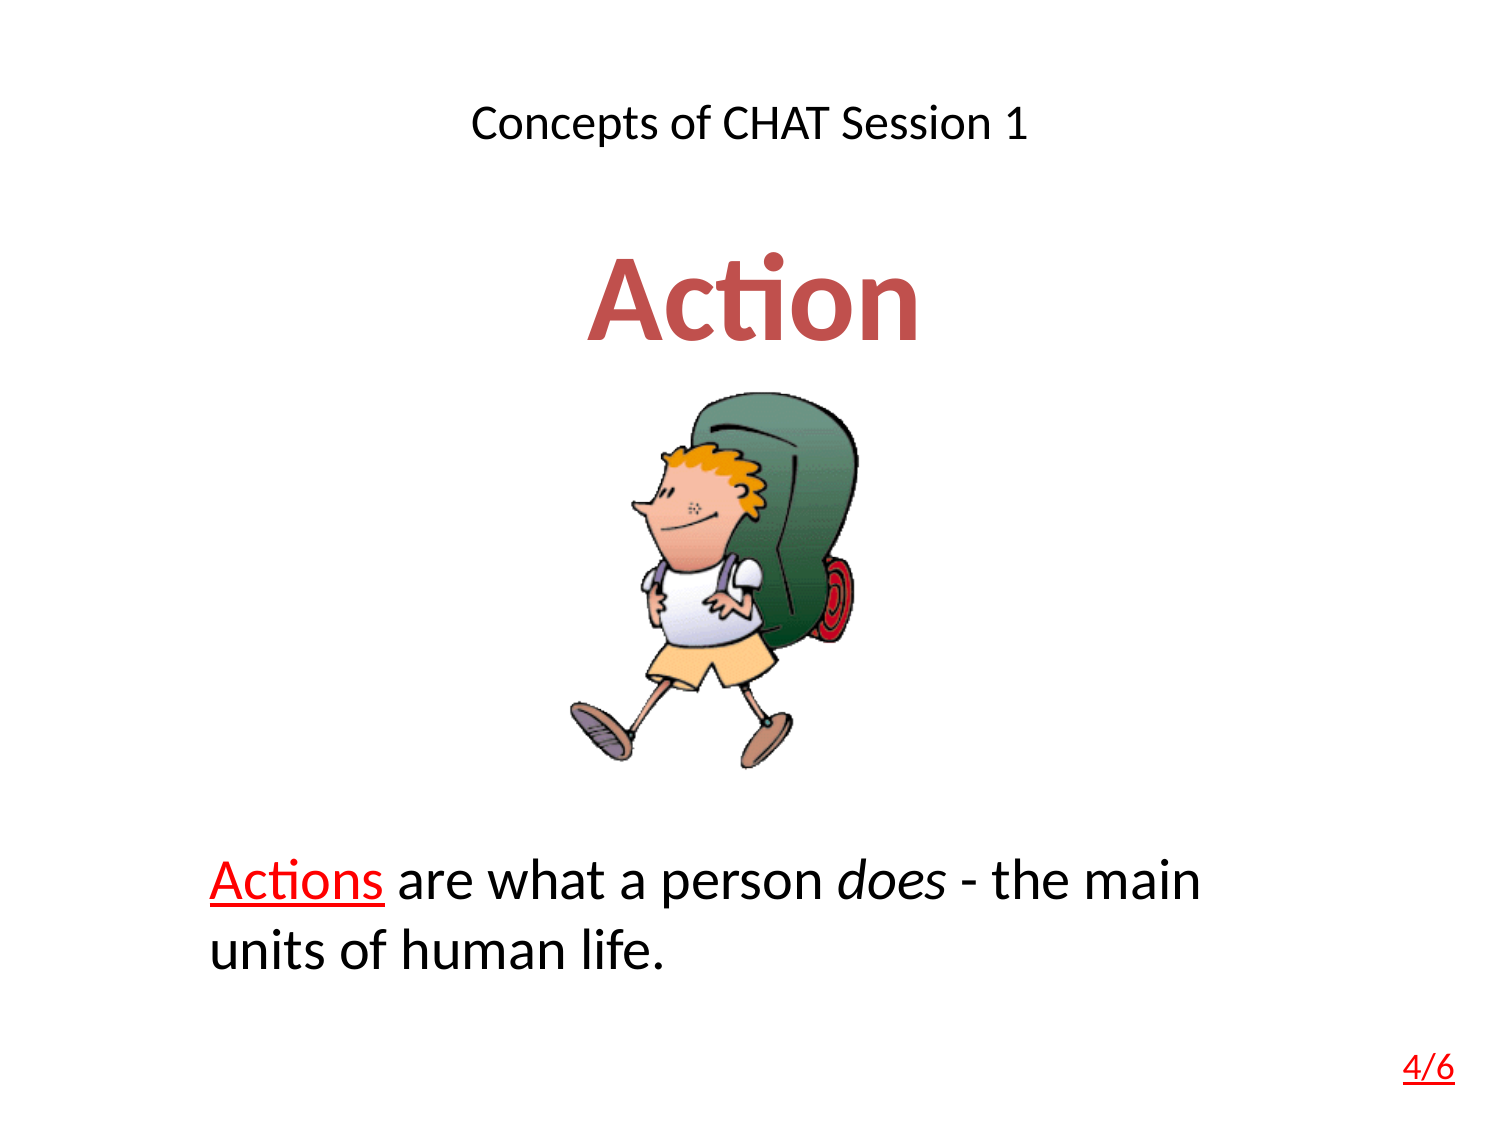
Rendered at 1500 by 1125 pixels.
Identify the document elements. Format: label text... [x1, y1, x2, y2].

picture [560, 361, 887, 792]
subtitle Action [230, 208, 1281, 370]
title Concepts of CHAT Session 1 [112, 42, 1388, 197]
text_box 4/6 [1387, 1034, 1471, 1095]
text_box Actions are what a person does - the main units of human life. [194, 834, 1317, 989]
